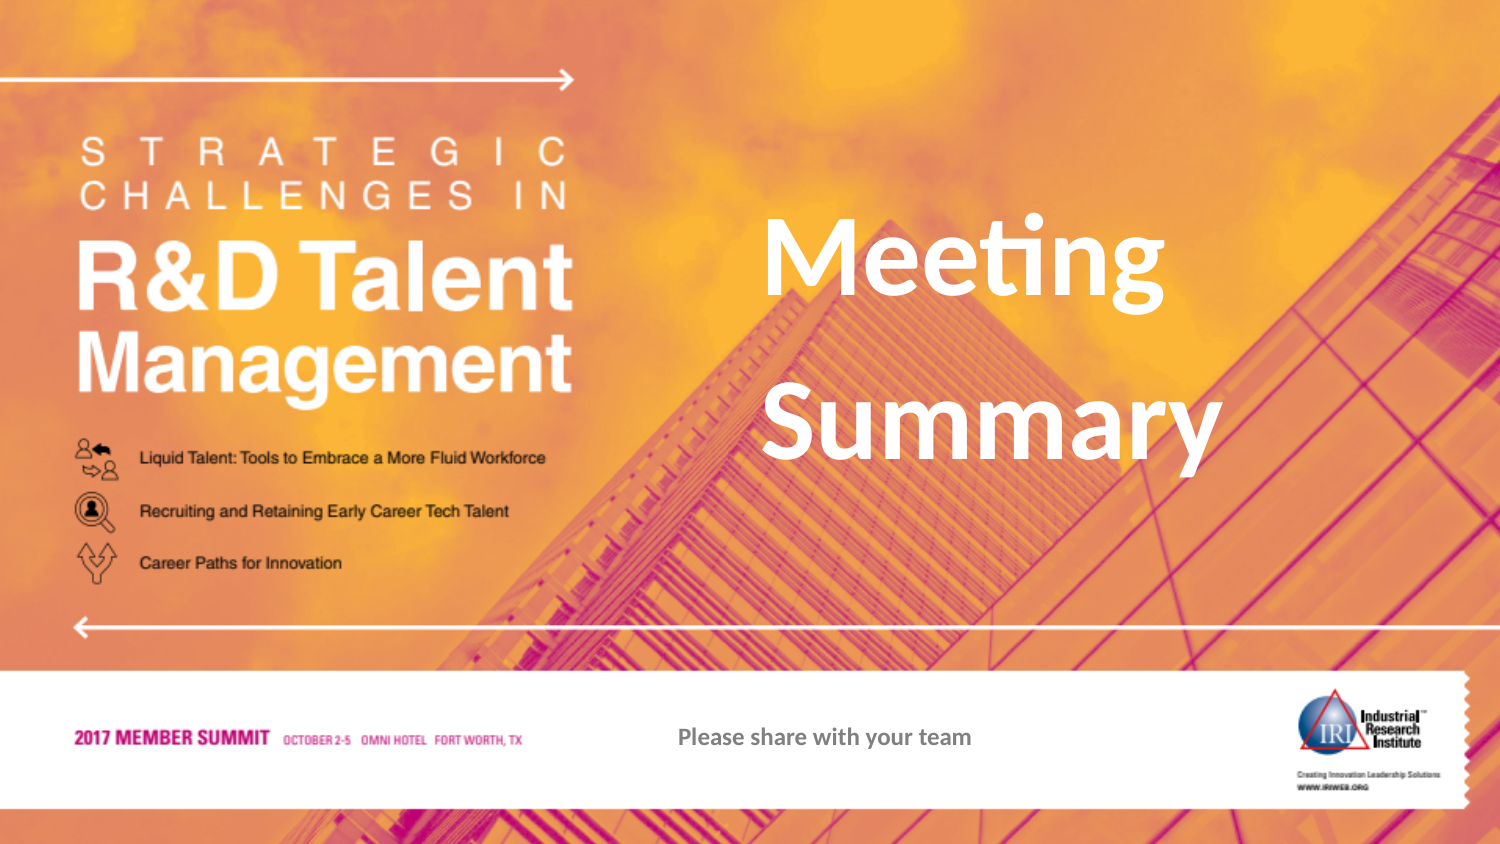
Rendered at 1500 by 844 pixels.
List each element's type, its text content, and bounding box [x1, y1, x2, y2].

subtitle Meeting Summary [745, 171, 1364, 510]
text_box Please share with your team [663, 713, 1235, 760]
